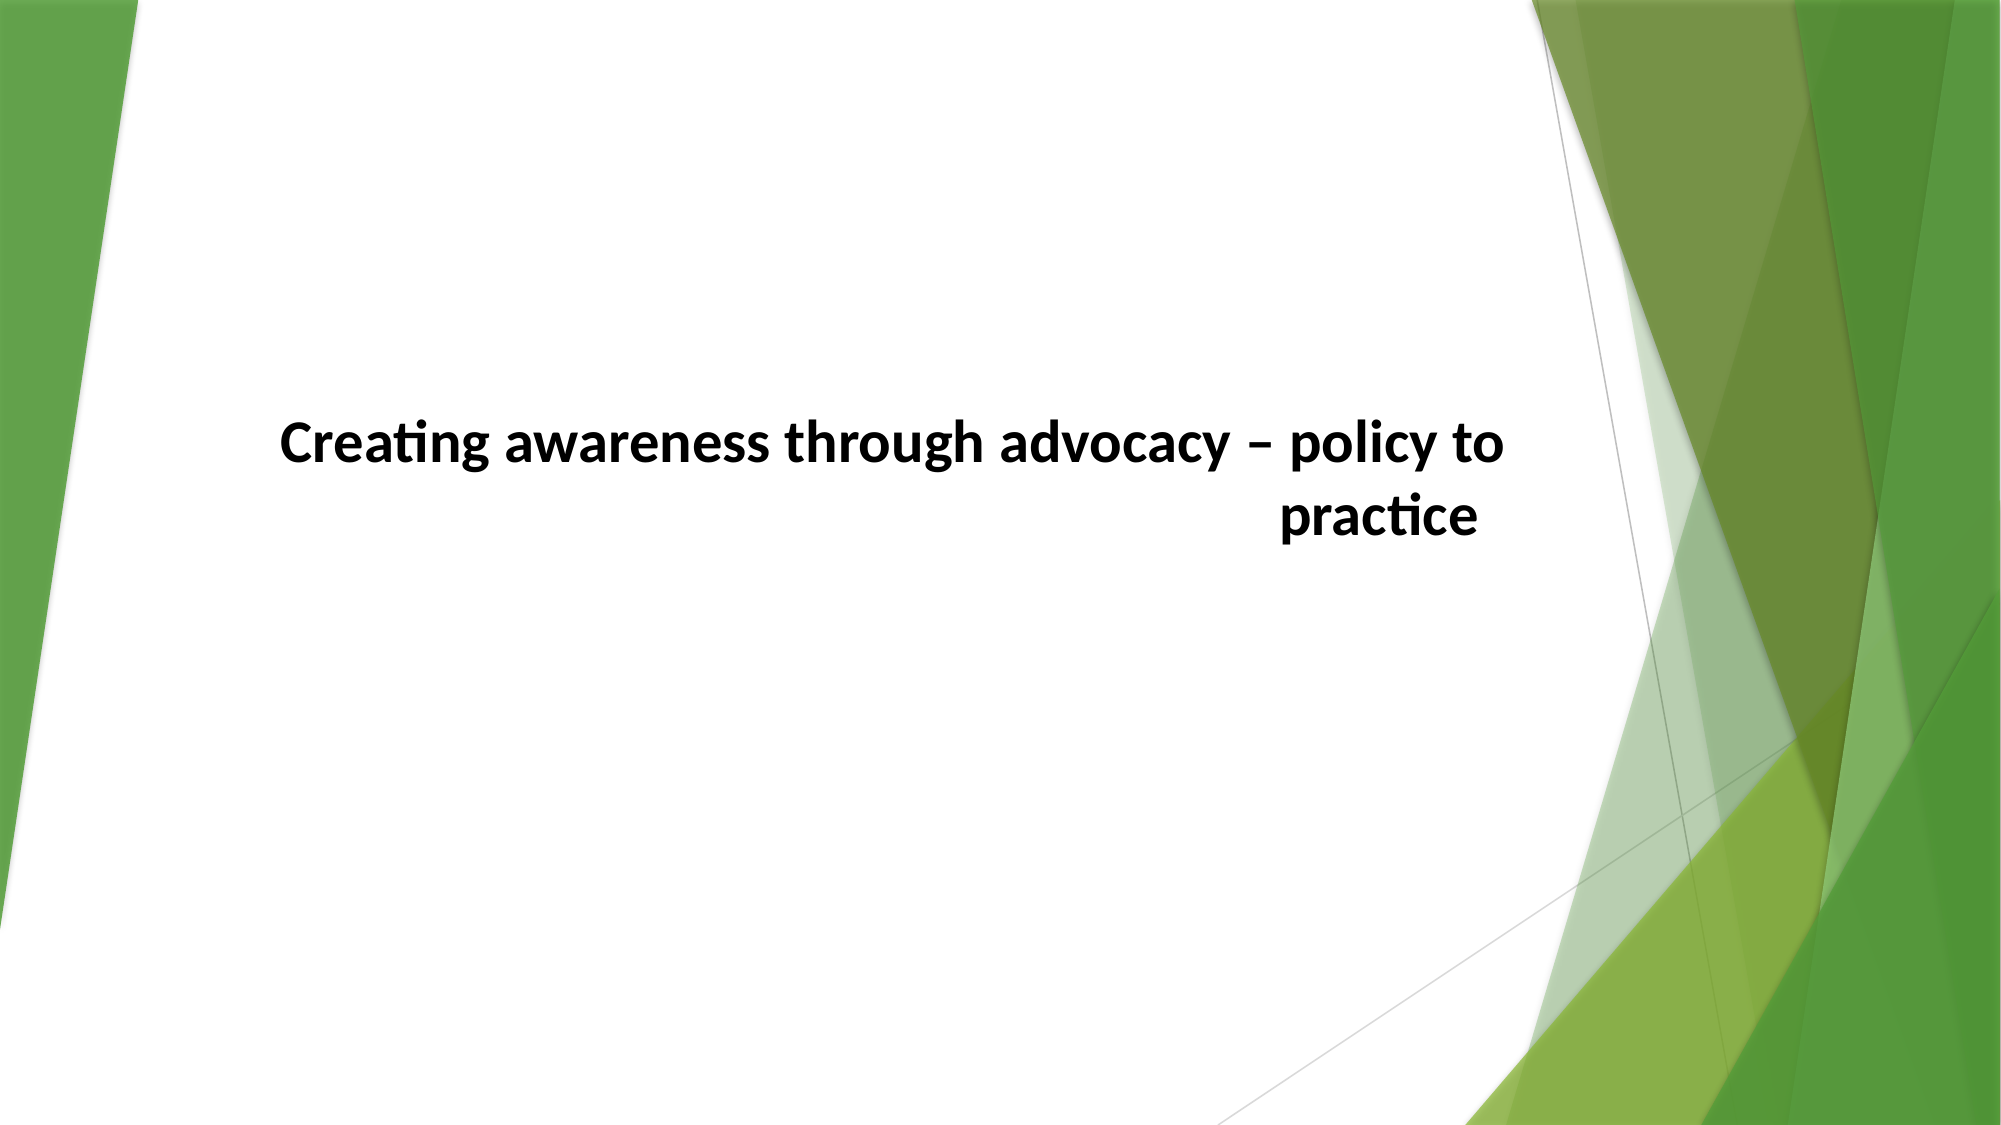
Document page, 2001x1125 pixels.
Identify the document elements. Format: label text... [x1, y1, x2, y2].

title Creating awareness through advocacy – policy to practice [247, 394, 1522, 665]
